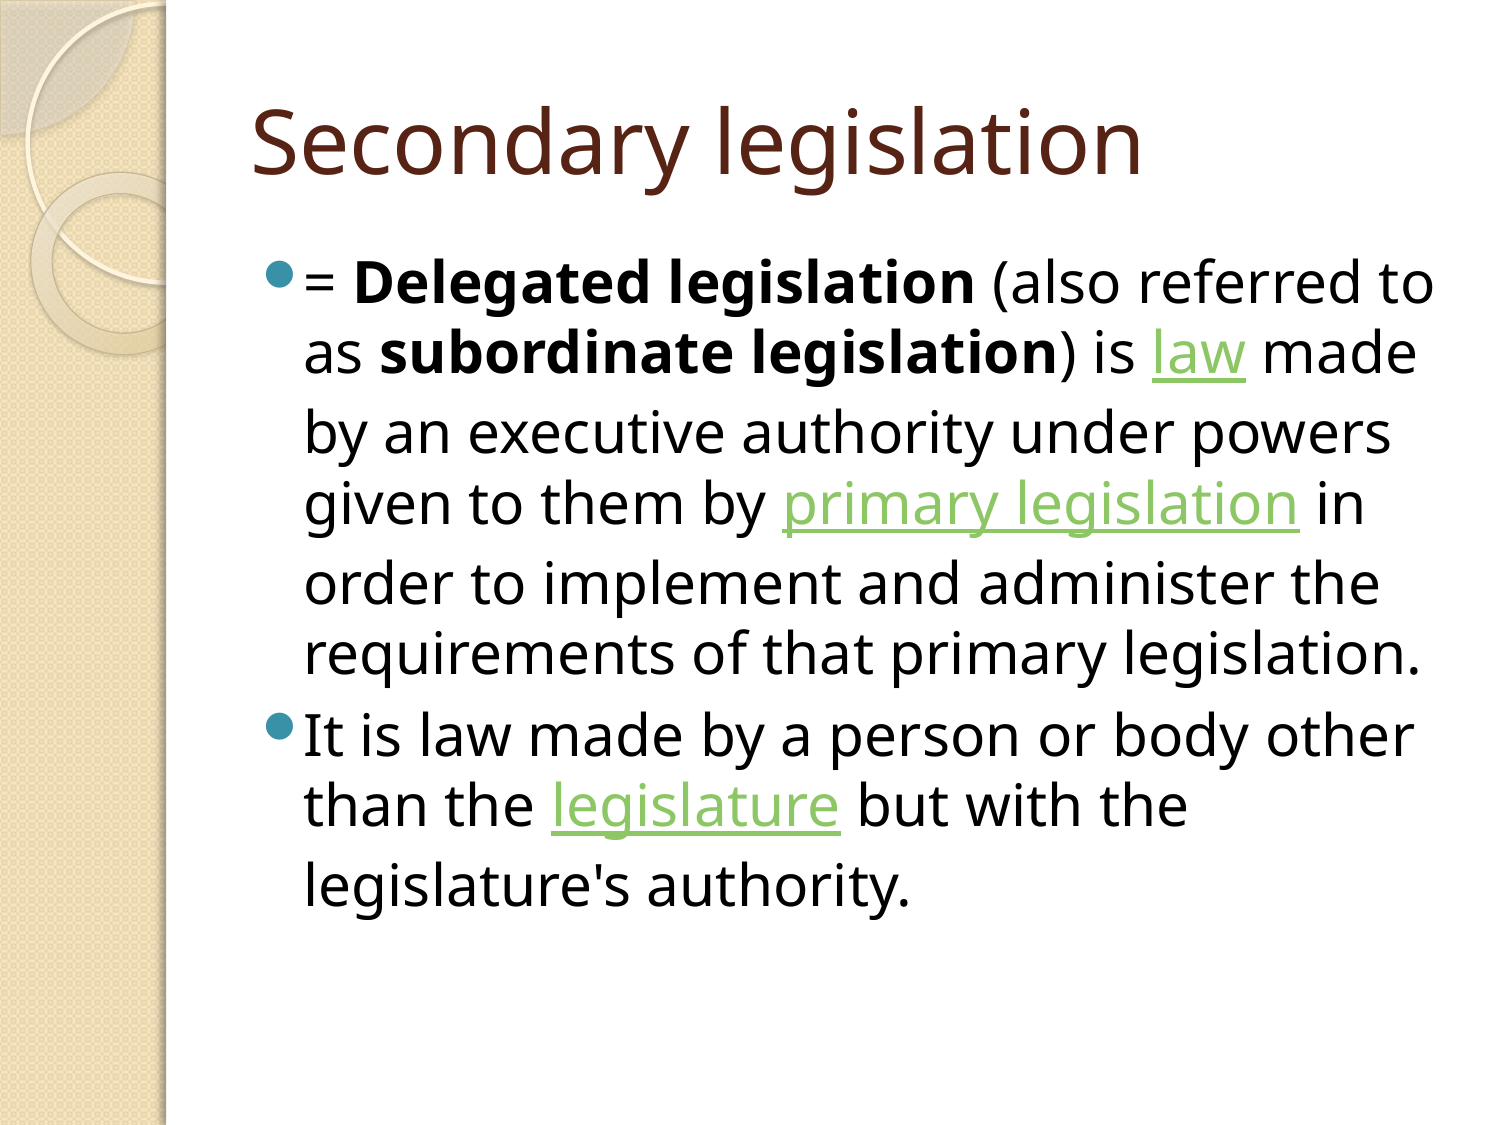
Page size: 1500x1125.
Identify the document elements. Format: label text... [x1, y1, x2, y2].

list = Delegated legislation (also referred to as subordinate legislation) is law made by an executive authority under powers given to them by primary legislation in order to implement and administer the requirements of that primary legislation. It is law made by a person or body other than the legislature but with the legislature's authority. [235, 237, 1466, 1025]
title Secondary legislation [235, 45, 1466, 233]
